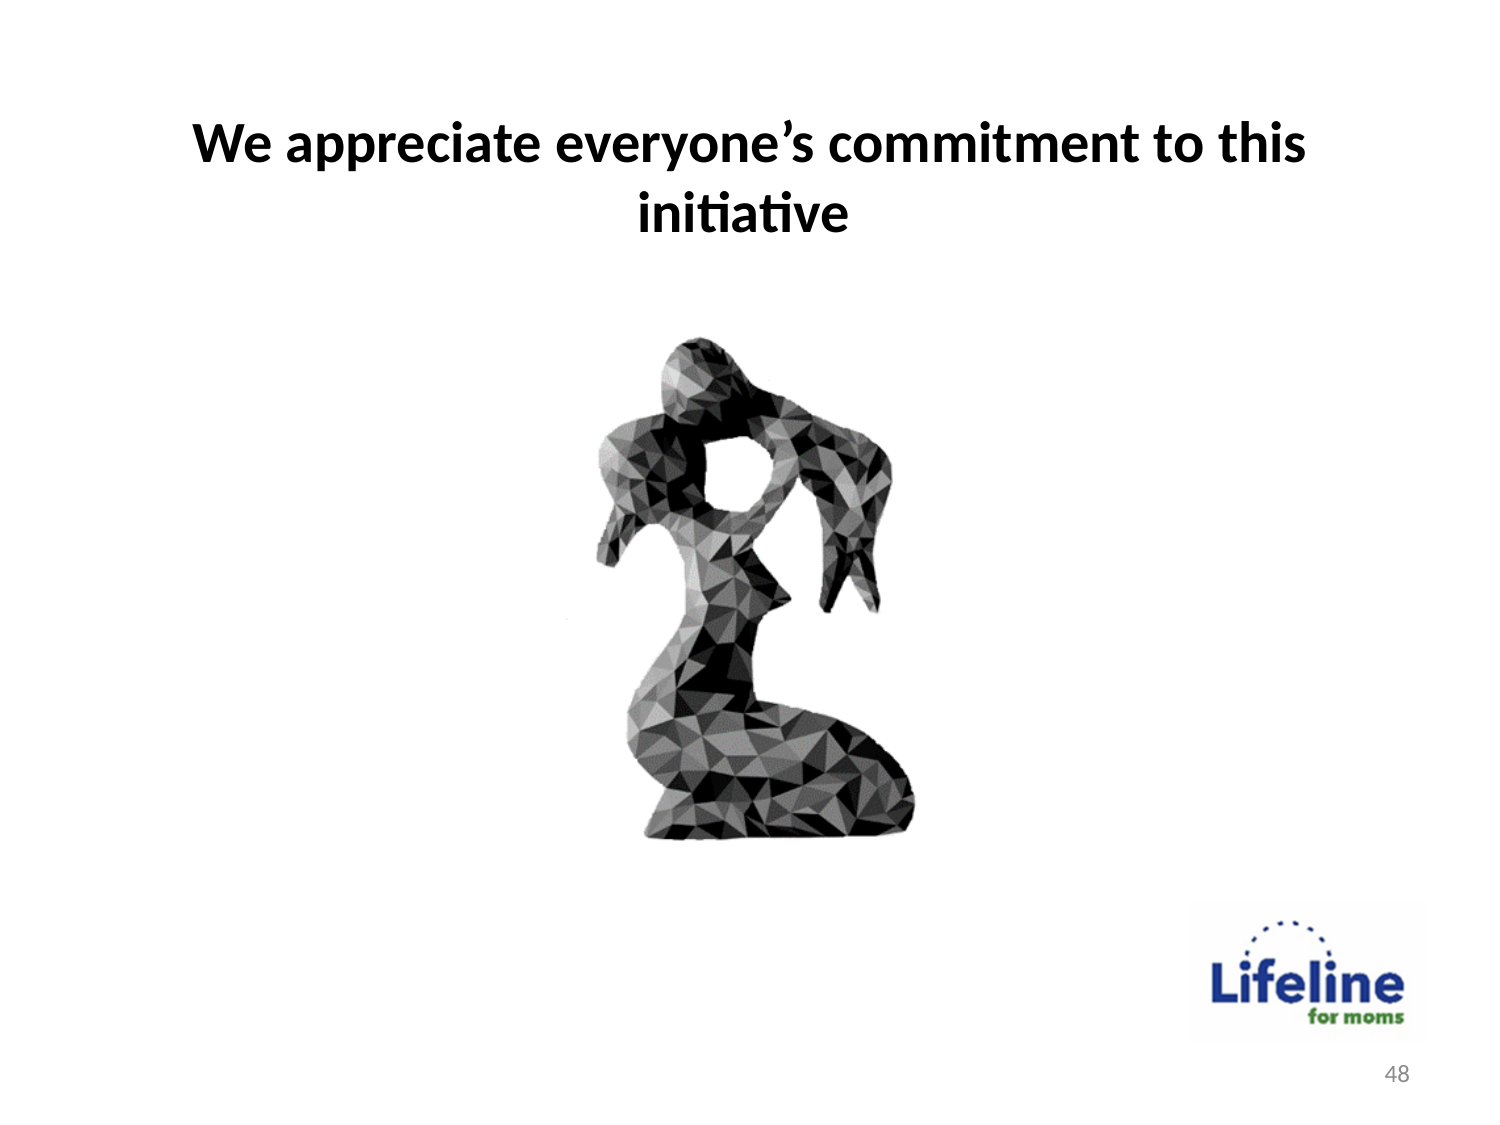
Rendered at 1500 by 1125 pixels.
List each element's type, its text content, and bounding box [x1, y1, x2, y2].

picture [485, 325, 1015, 856]
slide_number 48 [1074, 1042, 1425, 1103]
picture [1191, 902, 1426, 1043]
text_box We appreciate everyone’s commitment to this initiative [139, 97, 1361, 432]
